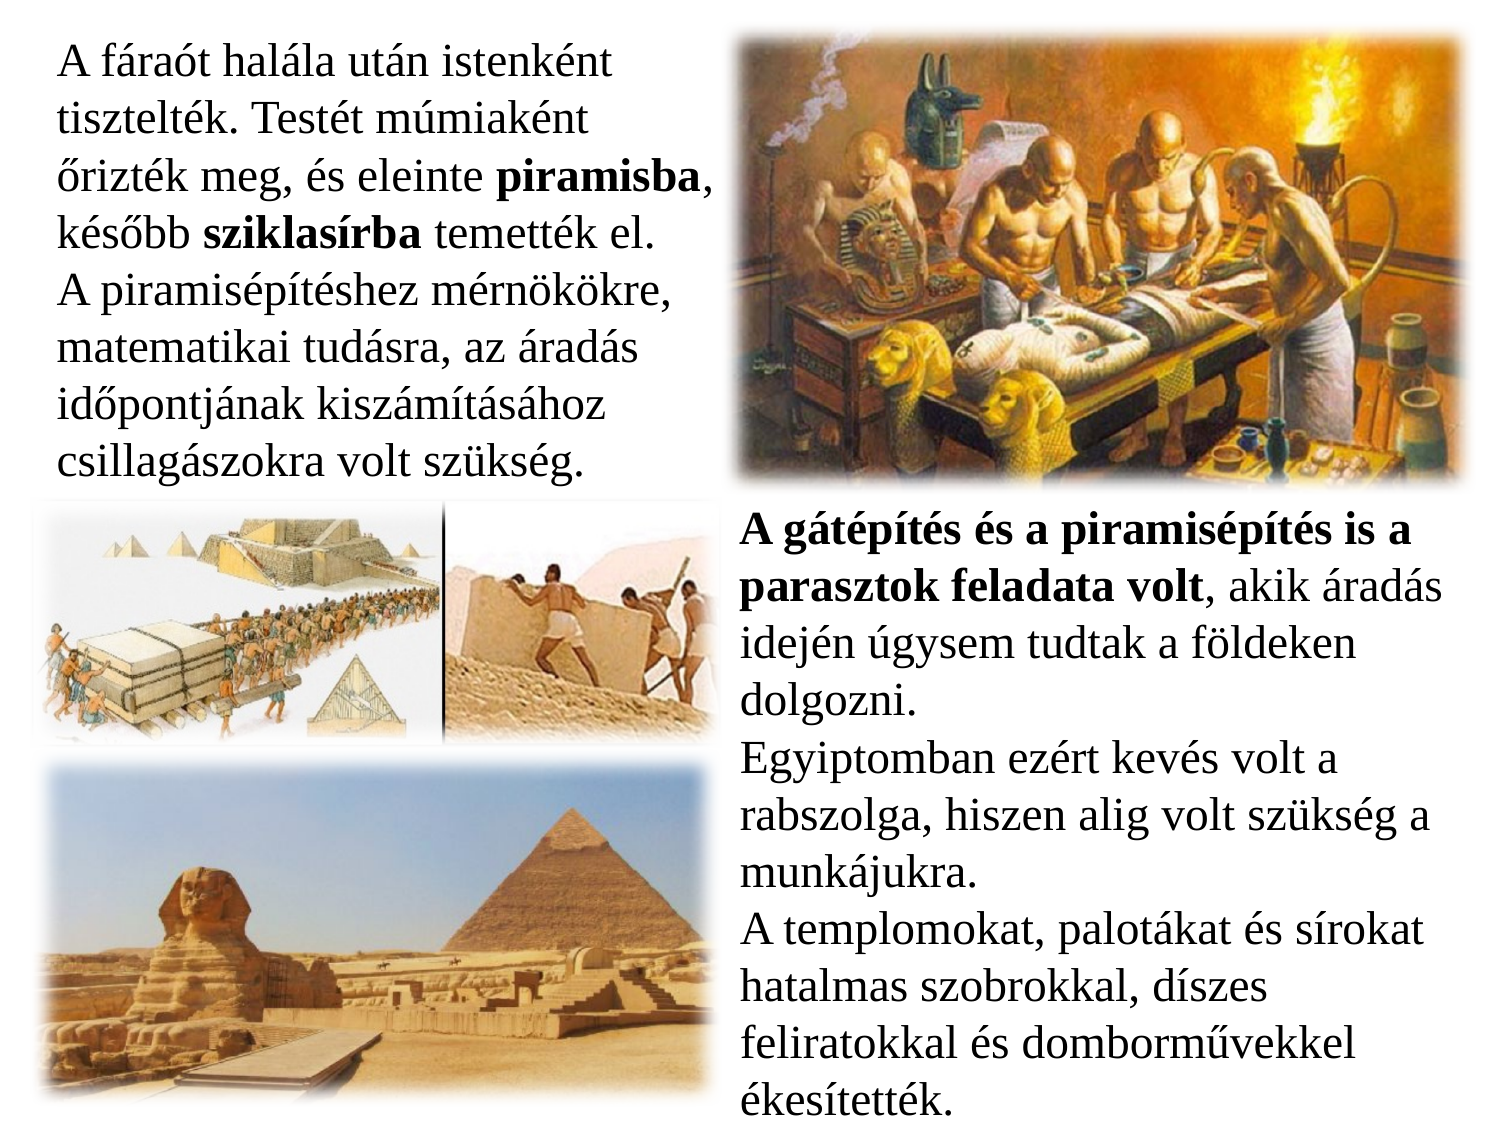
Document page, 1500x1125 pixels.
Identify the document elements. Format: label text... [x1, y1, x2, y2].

text_box A fáraót halála után istenként tisztelték. Testét múmiaként őrizték meg, és eleinte piramisba, később sziklasírba temették el. A piramisépítéshez mérnökökre, matematikai tudásra, az áradás időpontjának kiszámításához csillagászokra volt szükség. [41, 21, 721, 494]
picture [30, 497, 722, 1107]
picture [721, 21, 1475, 495]
text_box A gátépítés és a piramisépítés is a parasztok feladata volt, akik áradás idején úgysem tudtak a földeken dolgozni. Egyiptomban ezért kevés volt a rabszolga, hiszen alig volt szükség a munkájukra. A templomokat, palotákat és sírokat hatalmas szobrokkal, díszes feliratokkal és domborművekkel ékesítették. [725, 495, 1475, 1125]
